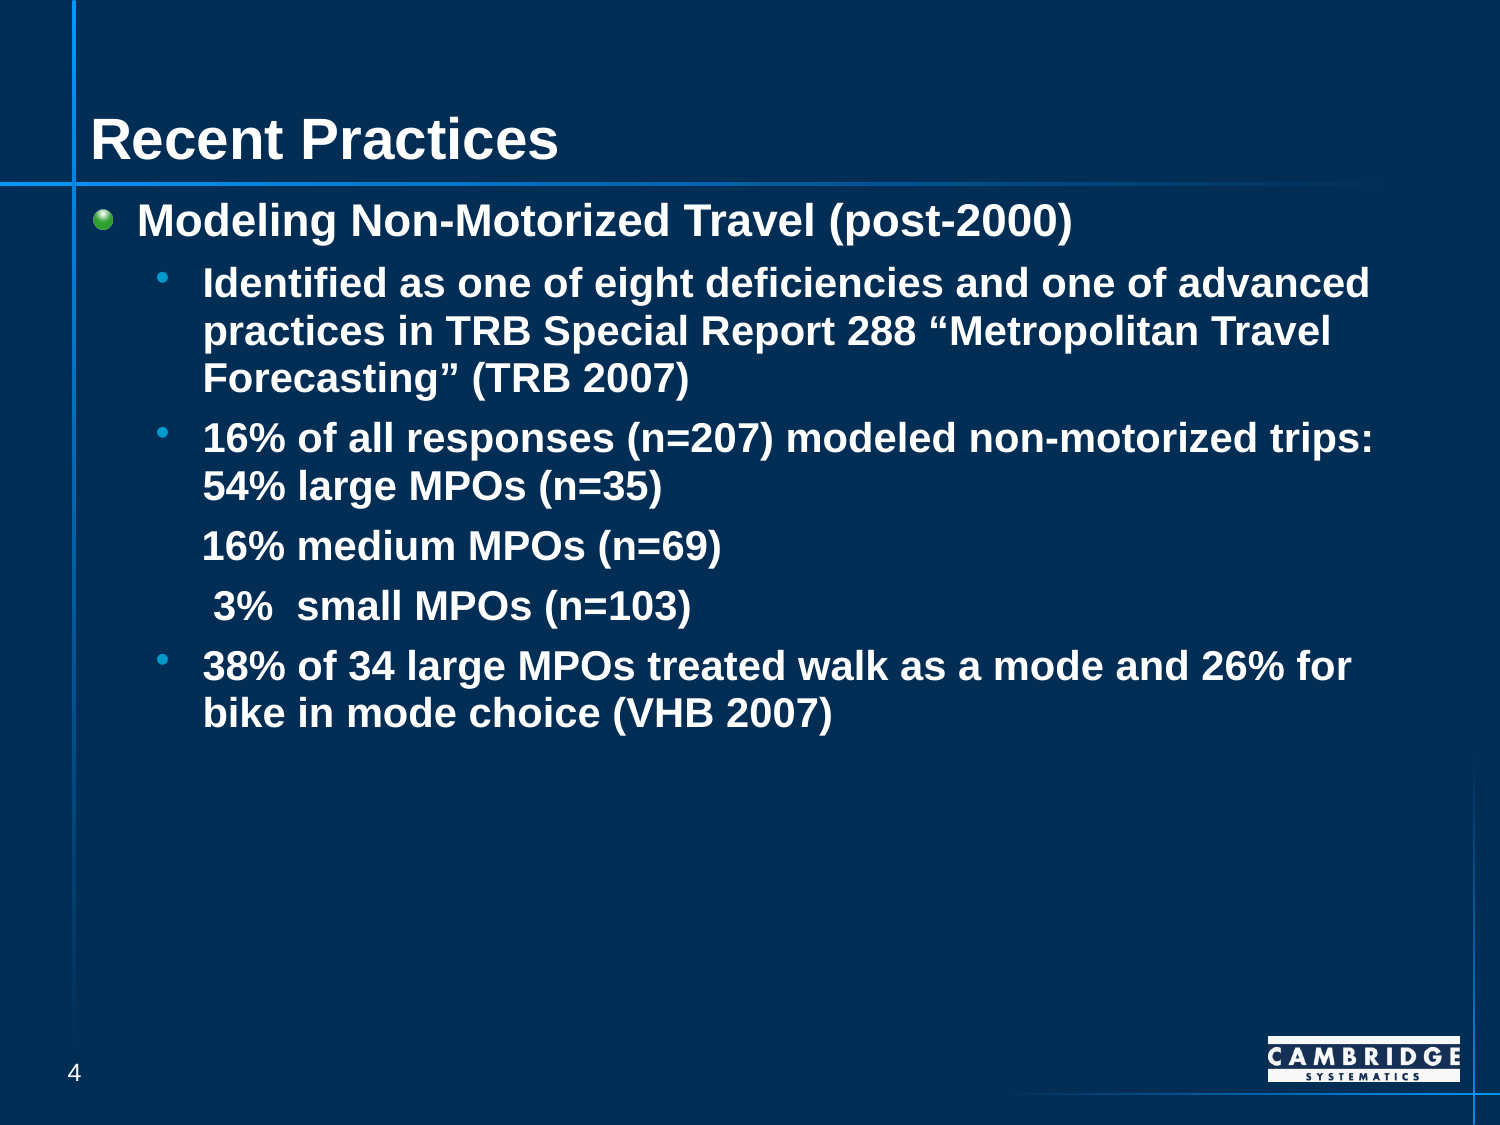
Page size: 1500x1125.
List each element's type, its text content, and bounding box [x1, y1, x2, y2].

picture [90, 206, 116, 233]
list Modeling Non-Motorized Travel (post-2000) Identified as one of eight deficiencies and one of advanced practices in TRB Special Report 288 “Metropolitan Travel Forecasting” (TRB 2007) 16% of all responses (n=207) modeled non-motorized trips: 54% large MPOs (n=35) 16% medium MPOs (n=69) 3% small MPOs (n=103) 38% of 34 large MPOs treated walk as a mode and 26% for bike in mode choice (VHB 2007) [74, 187, 1426, 931]
picture [1268, 1036, 1460, 1082]
title Recent Practices [74, 0, 1426, 179]
slide_number 3 [52, 1049, 403, 1094]
